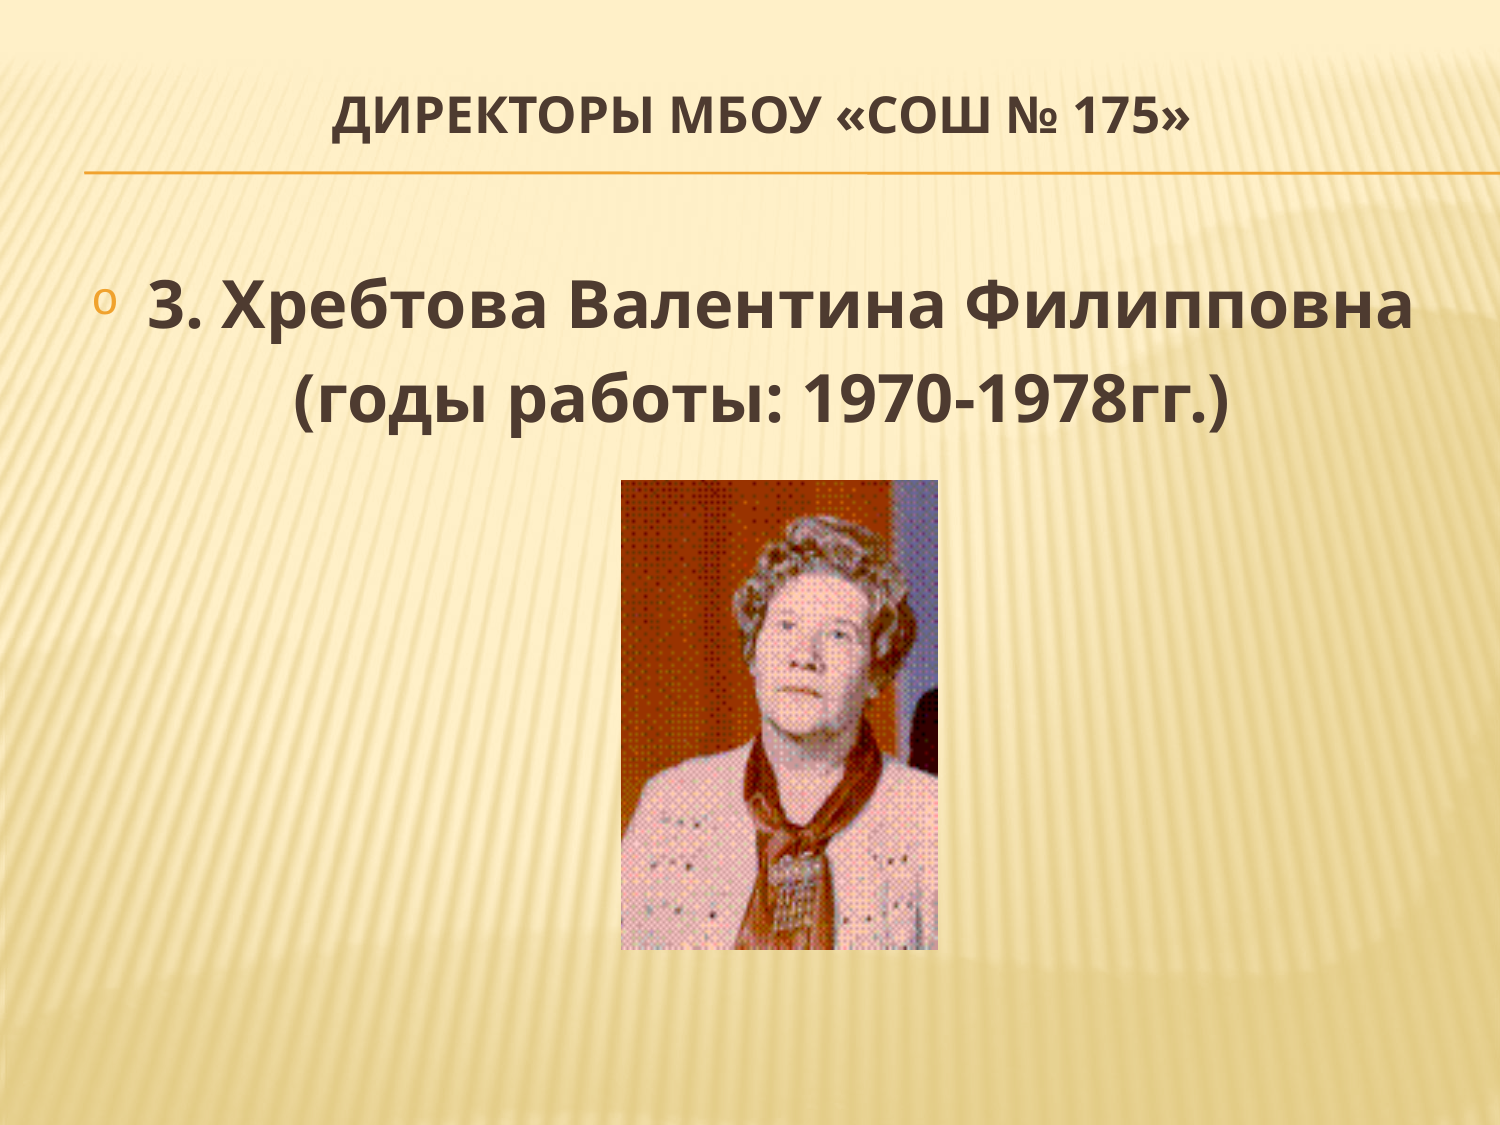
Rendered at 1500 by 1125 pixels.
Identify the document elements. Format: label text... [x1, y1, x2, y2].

list 3. Хребтова Валентина Филипповна (годы работы: 1970-1978гг.) [50, 254, 1475, 998]
picture [620, 480, 938, 950]
title ДИРЕКТОРЫ МБОУ «СОШ № 175» [50, 75, 1475, 213]
